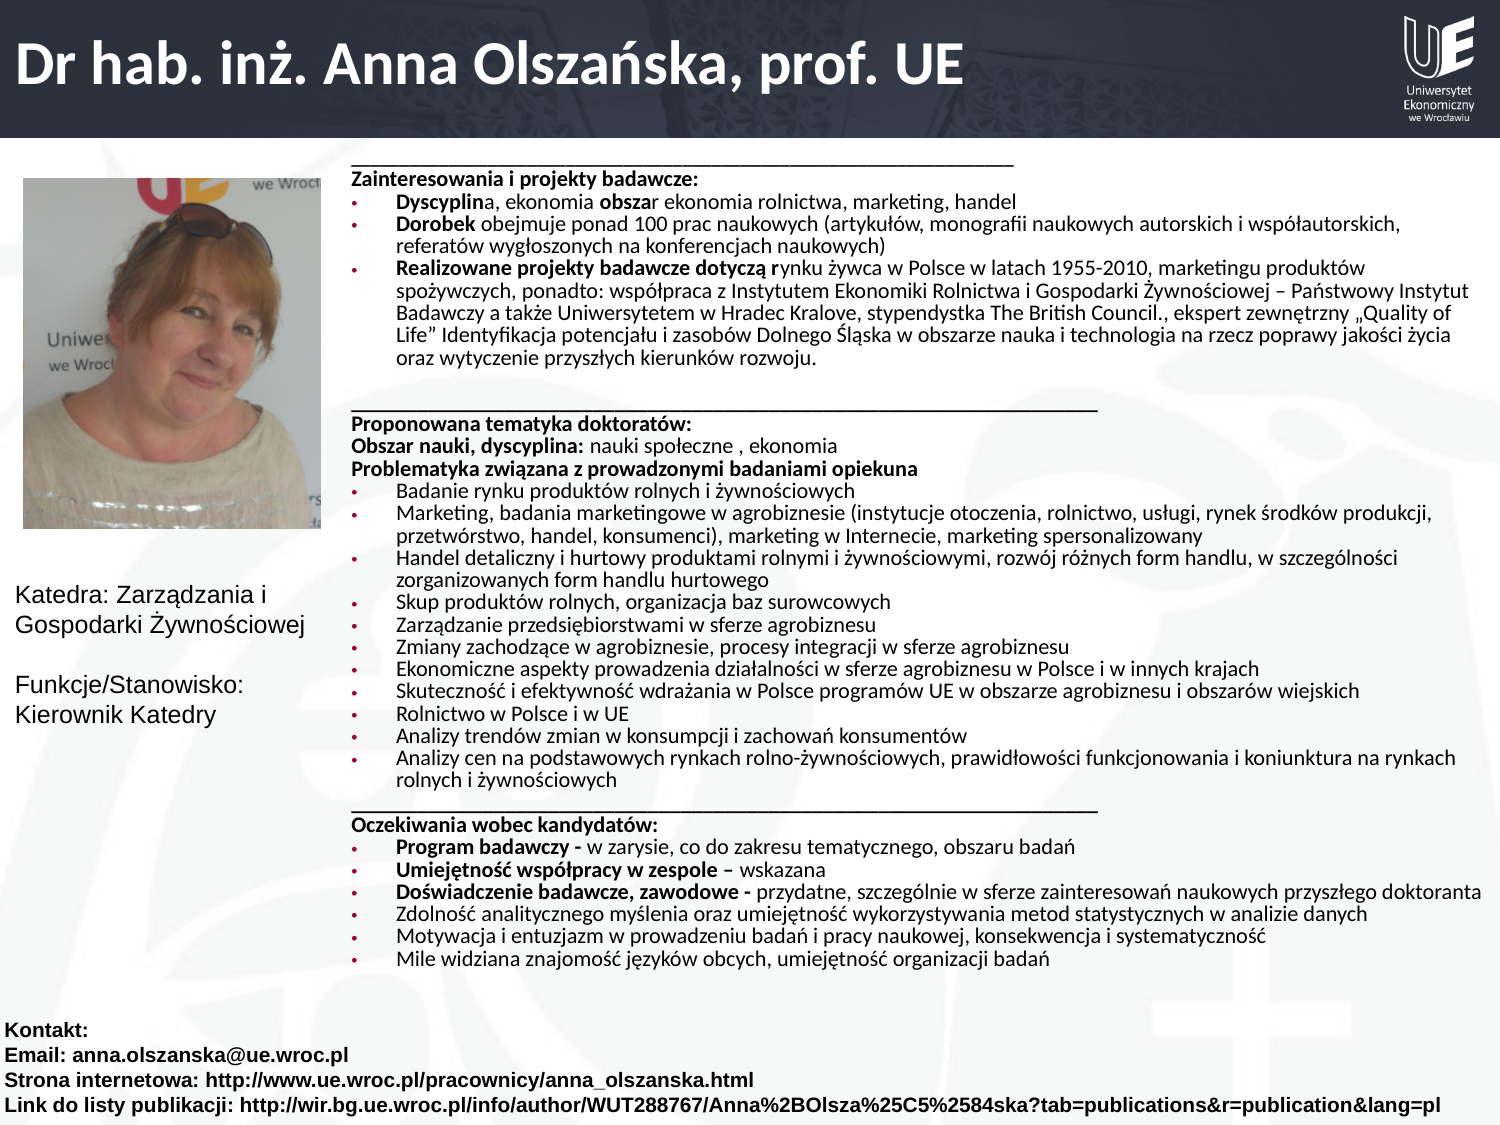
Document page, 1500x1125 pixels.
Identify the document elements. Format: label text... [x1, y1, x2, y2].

title Dr hab. inż. Anna Olszańska, prof. UE [0, 8, 1319, 130]
text_box Katedra: Zarządzania i Gospodarki Żywnościowej Funkcje/Stanowisko: Kierownik Katedry [0, 571, 325, 736]
picture [0, 138, 1500, 1125]
text_box Kontakt: Email: anna.olszanska@ue.wroc.pl Strona internetowa: http://www.ue.wroc.pl/pracownicy/anna_olszanska.html Link do listy publikacji: http://wir.bg.ue.wroc.pl/info/author/WUT288767/Anna%2BOlsza%25C5%2584ska?tab=publications&r=publication&lang=pl [0, 1009, 1496, 1124]
text_box ____________________________________________________________________ Zainteresowania i projekty badawcze: Dyscyplina, ekonomia obszar ekonomia rolnictwa, marketing, handel Dorobek obejmuje ponad 100 prac naukowych (artykułów, monografii naukowych autorskich i współautorskich, referatów wygłoszonych na konferencjach naukowych) Realizowane projekty badawcze dotyczą rynku żywca w Polsce w latach 1955-2010, marketingu produktów spożywczych, ponadto: współpraca z Instytutem Ekonomiki Rolnictwa i Gospodarki Żywnościowej – Państwowy Instytut Badawczy a także Uniwersytetem w Hradec Kralove, stypendystka The British Council., ekspert zewnętrzny „Quality of Life” Identyfikacja potencjału i zasobów Dolnego Śląska w obszarze nauka i technologia na rzecz poprawy jakości życia oraz wytyczenie przyszłych kierunków rozwoju. ____________________________________________________________________ Proponowana tematyka doktoratów: Obszar nauki, dyscyplina: nauki społeczne , ekonomia Problematyka związana z prowadzonymi badaniami opiekuna Badanie rynku produktów rolnych i żywnościowych Marketing, badania marketingowe w agrobiznesie (instytucje otoczenia, rolnictwo, usługi, rynek środków produkcji, przetwórstwo, handel, konsumenci), marketing w Internecie, marketing spersonalizowany Handel detaliczny i hurtowy produktami rolnymi i żywnościowymi, rozwój różnych form handlu, w szczególności zorganizowanych form handlu hurtowego Skup produktów rolnych, organizacja baz surowcowych Zarządzanie przedsiębiorstwami w sferze agrobiznesu Zmiany zachodzące w agrobiznesie, procesy integracji w sferze agrobiznesu Ekonomiczne aspekty prowadzenia działalności w sferze agrobiznesu w Polsce i w innych krajach Skuteczność i efektywność wdrażania w Polsce programów UE w obszarze agrobiznesu i obszarów wiejskich Rolnictwo w Polsce i w UE Analizy trendów zmian w konsumpcji i zachowań konsumentów Analizy cen na podstawowych rynkach rolno-żywnościowych, prawidłowości funkcjonowania i koniunktura na rynkach rolnych i żywnościowych ____________________________________________________________________ Oczekiwania wobec kandydatów: Program badawczy - w zarysie, co do zakresu tematycznego, obszaru badań Umiejętność współpracy w zespole – wskazana Doświadczenie badawcze, zawodowe - przydatne, szczególnie w sferze zainteresowań naukowych przyszłego doktoranta Zdolność analitycznego myślenia oraz umiejętność wykorzystywania metod statystycznych w analizie danych Motywacja i entuzjazm w prowadzeniu badań i pracy naukowej, konsekwencja i systematyczność Mile widziana znajomość języków obcych, umiejętność organizacji badań [336, 142, 1500, 1000]
picture [1404, 16, 1474, 124]
